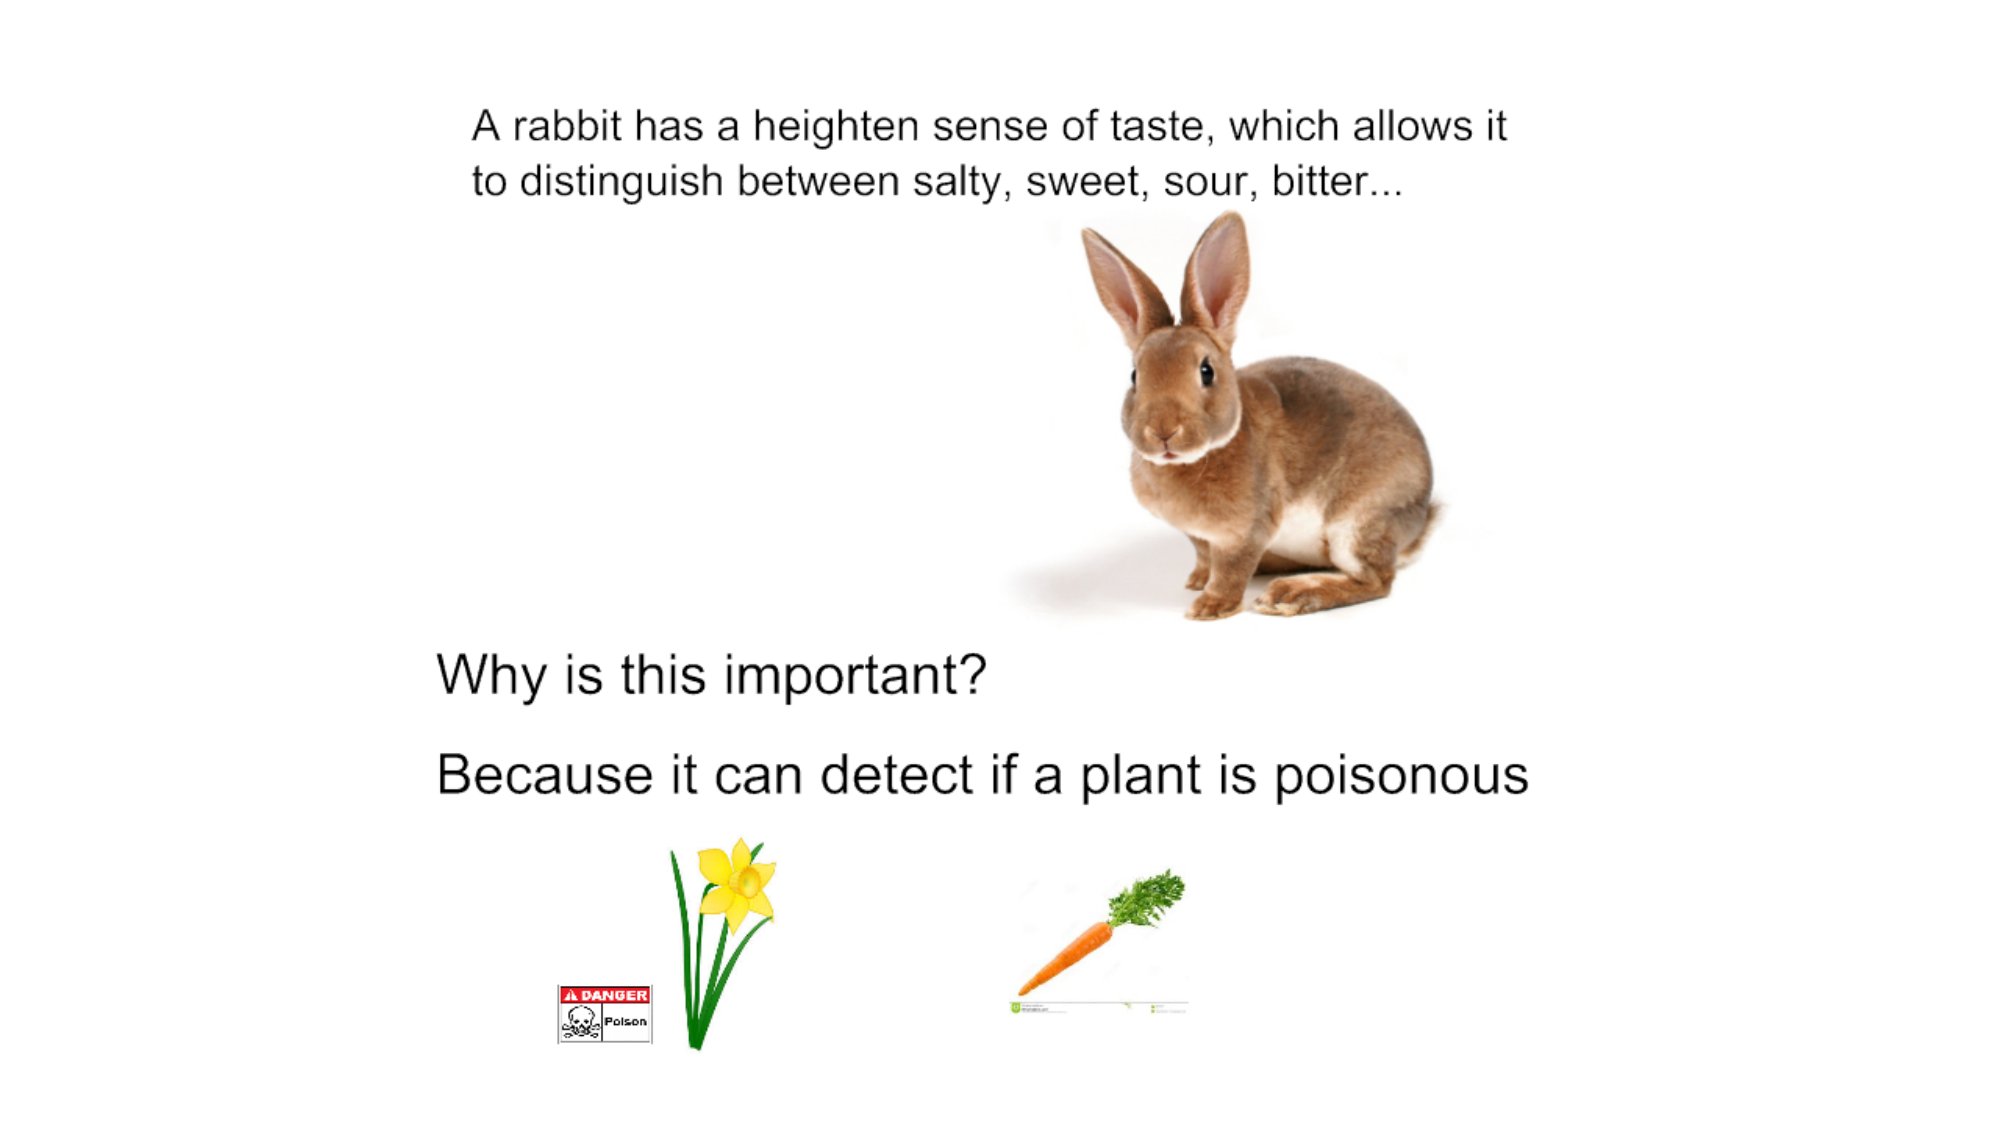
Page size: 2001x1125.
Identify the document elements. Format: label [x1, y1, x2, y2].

picture [388, 28, 1611, 1097]
